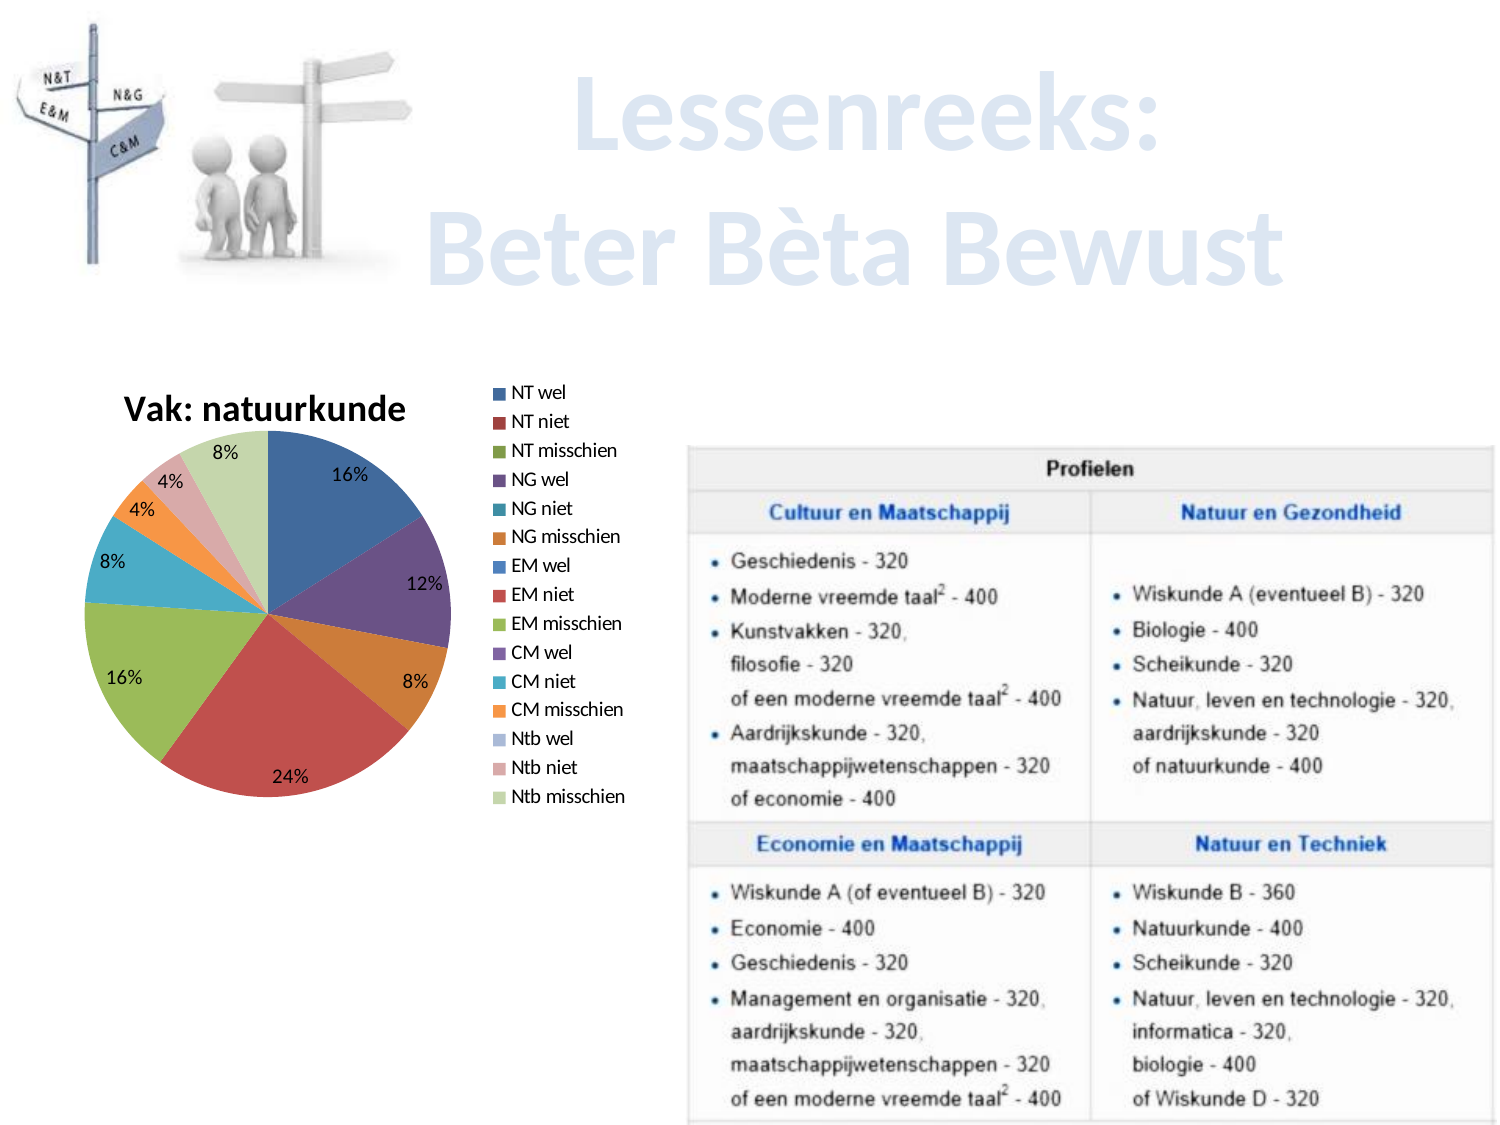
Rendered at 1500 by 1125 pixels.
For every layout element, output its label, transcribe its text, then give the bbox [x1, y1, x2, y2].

picture [0, 0, 423, 291]
title Lessenreeks: Beter Bèta Bewust [230, 0, 1500, 422]
picture [685, 445, 1497, 1125]
chart [0, 373, 650, 824]
